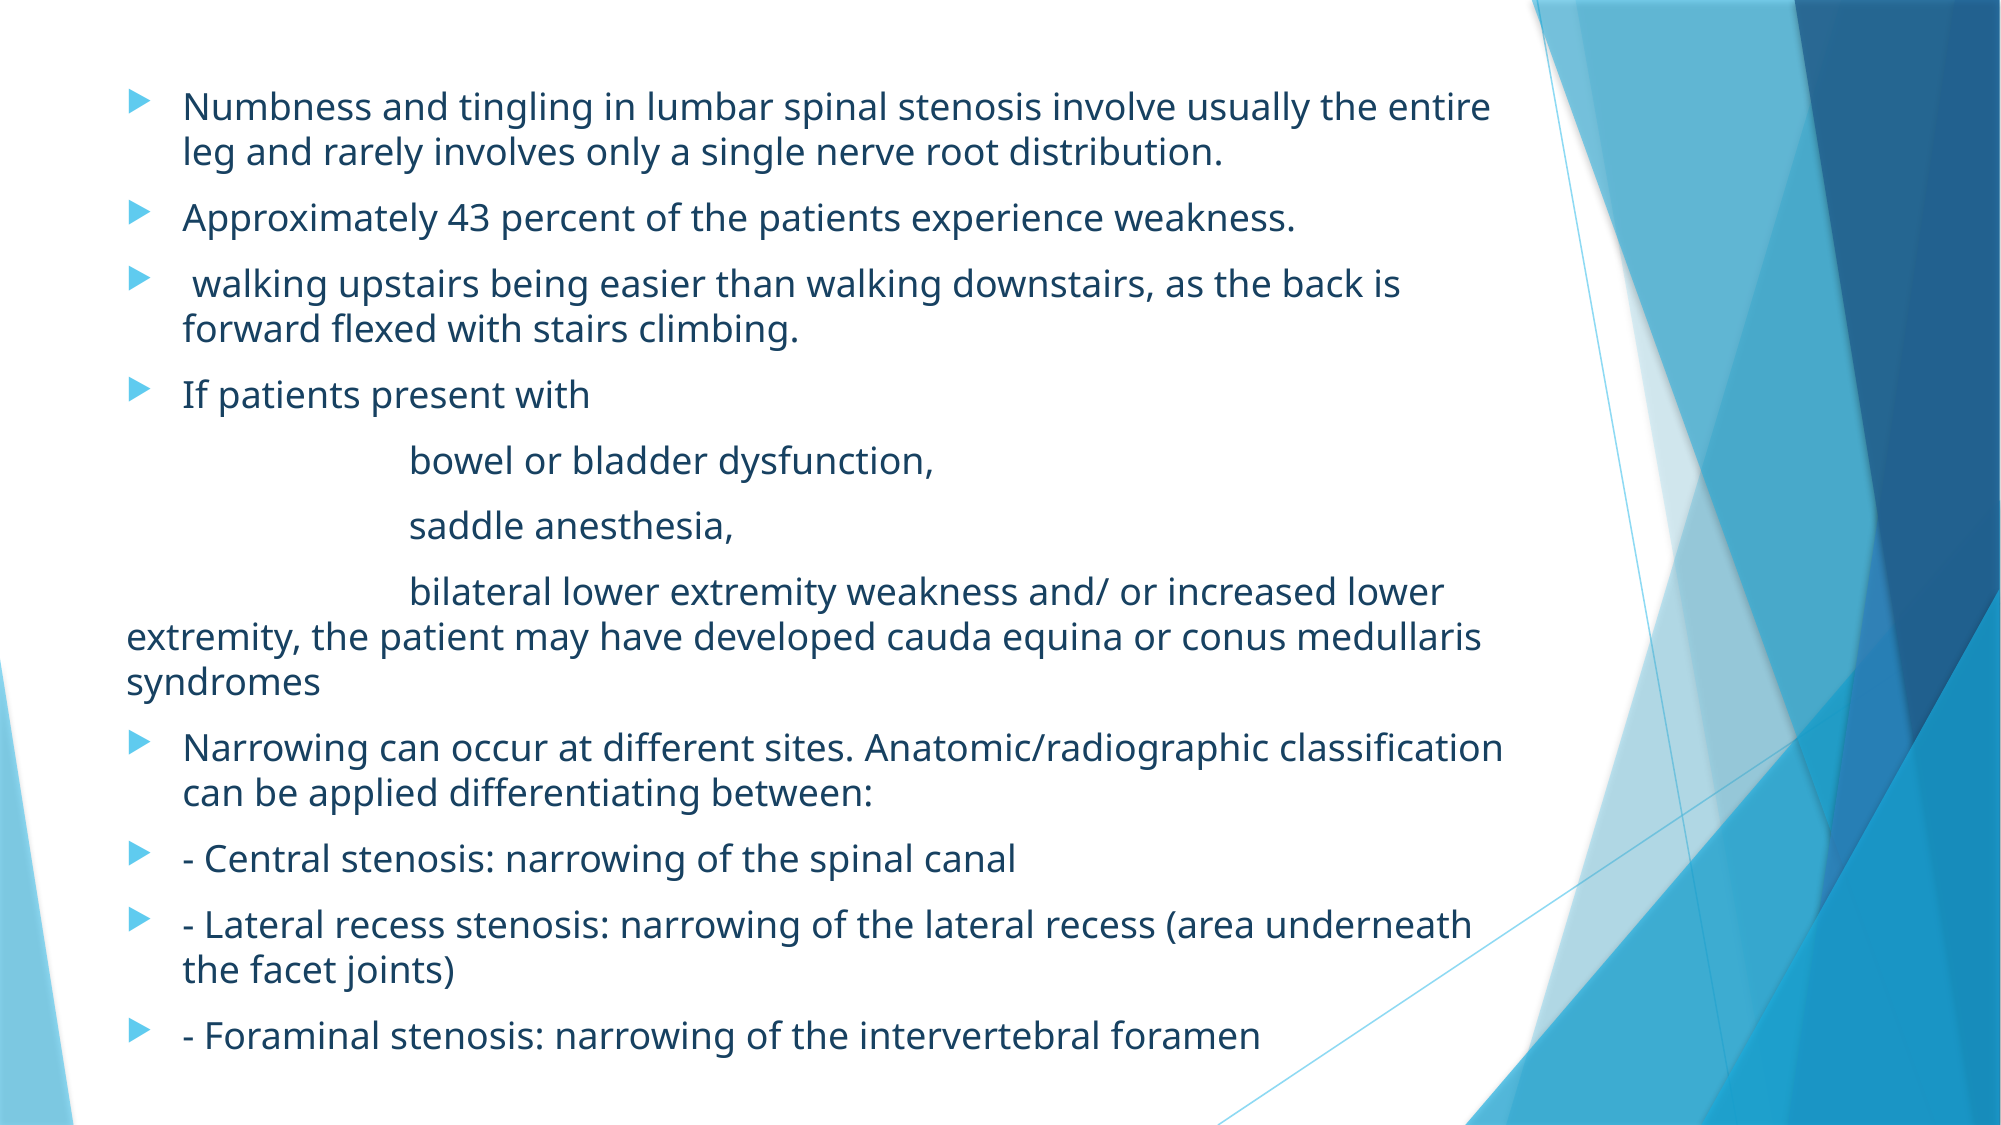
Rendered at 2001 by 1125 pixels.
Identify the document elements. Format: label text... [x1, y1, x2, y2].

list Numbness and tingling in lumbar spinal stenosis involve usually the entire leg and rarely involves only a single nerve root distribution. Approximately 43 percent of the patients experience weakness. walking upstairs being easier than walking downstairs, as the back is forward flexed with stairs climbing. If patients present with bowel or bladder dysfunction, saddle anesthesia, bilateral lower extremity weakness and/ or increased lower extremity, the patient may have developed cauda equina or conus medullaris syndromes Narrowing can occur at different sites. Anatomic/radiographic classification can be applied differentiating between: - Central stenosis: narrowing of the spinal canal - Lateral recess stenosis: narrowing of the lateral recess (area underneath the facet joints) - Foraminal stenosis: narrowing of the intervertebral foramen [111, 75, 1522, 1085]
